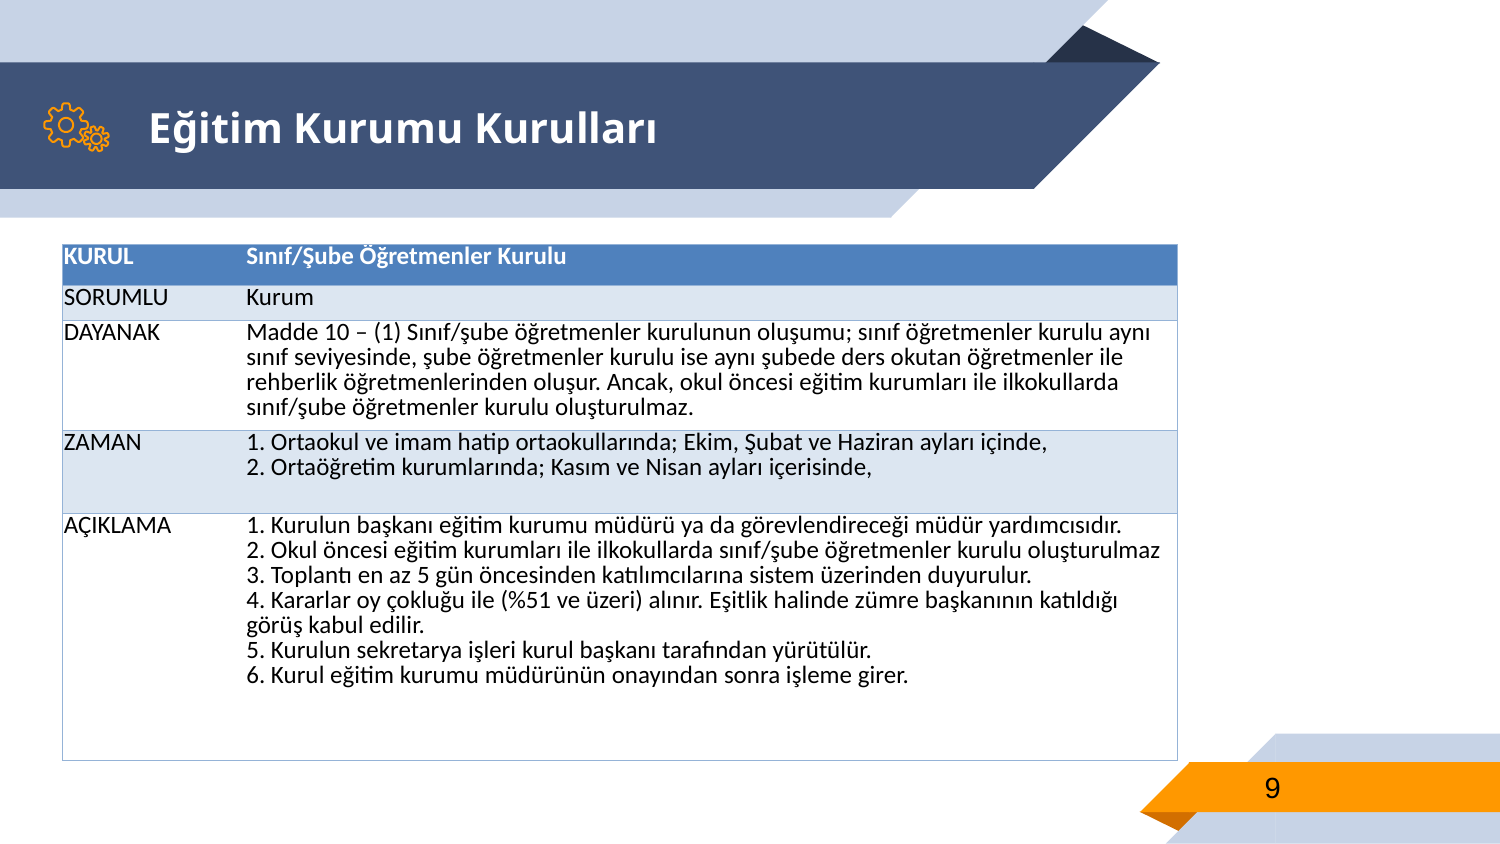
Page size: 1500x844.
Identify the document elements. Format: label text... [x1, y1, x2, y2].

table_cell DAYANAK [63, 321, 245, 430]
table_cell 1. Ortaokul ve imam hatip ortaokullarında; Ekim, Şubat ve Haziran ayları içinde, 2. Ortaöğretim kurumlarında; Kasım ve Nisan ayları içerisinde, [245, 431, 1177, 513]
table_cell ZAMAN [63, 431, 245, 513]
slide_number 9 [1249, 760, 1494, 813]
title Eğitim Kurumu Kurulları [133, 64, 997, 190]
table_cell SORUMLU [63, 286, 245, 320]
table_cell AÇIKLAMA [63, 514, 245, 760]
table_cell Kurum [245, 286, 1177, 320]
table_cell Madde 10 – (1) Sınıf/şube öğretmenler kurulunun oluşumu; sınıf öğretmenler kurulu aynı sınıf seviyesinde, şube öğretmenler kurulu ise aynı şubede ders okutan öğretmenler ile rehberlik öğretmenlerinden oluşur. Ancak, okul öncesi eğitim kurumları ile ilkokullarda sınıf/şube öğretmenler kurulu oluşturulmaz. [245, 321, 1177, 430]
table_cell 1. Kurulun başkanı eğitim kurumu müdürü ya da görevlendireceği müdür yardımcısıdır. 2. Okul öncesi eğitim kurumları ile ilkokullarda sınıf/şube öğretmenler kurulu oluşturulmaz 3. Toplantı en az 5 gün öncesinden katılımcılarına sistem üzerinden duyurulur. 4. Kararlar oy çokluğu ile (%51 ve üzeri) alınır. Eşitlik halinde zümre başkanının katıldığı görüş kabul edilir. 5. Kurulun sekretarya işleri kurul başkanı tarafından yürütülür. 6. Kurul eğitim kurumu müdürünün onayından sonra işleme girer. [245, 514, 1177, 760]
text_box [44, 103, 109, 152]
table_header KURUL [63, 245, 245, 285]
table_header Sınıf/Şube Öğretmenler Kurulu [245, 245, 1177, 285]
